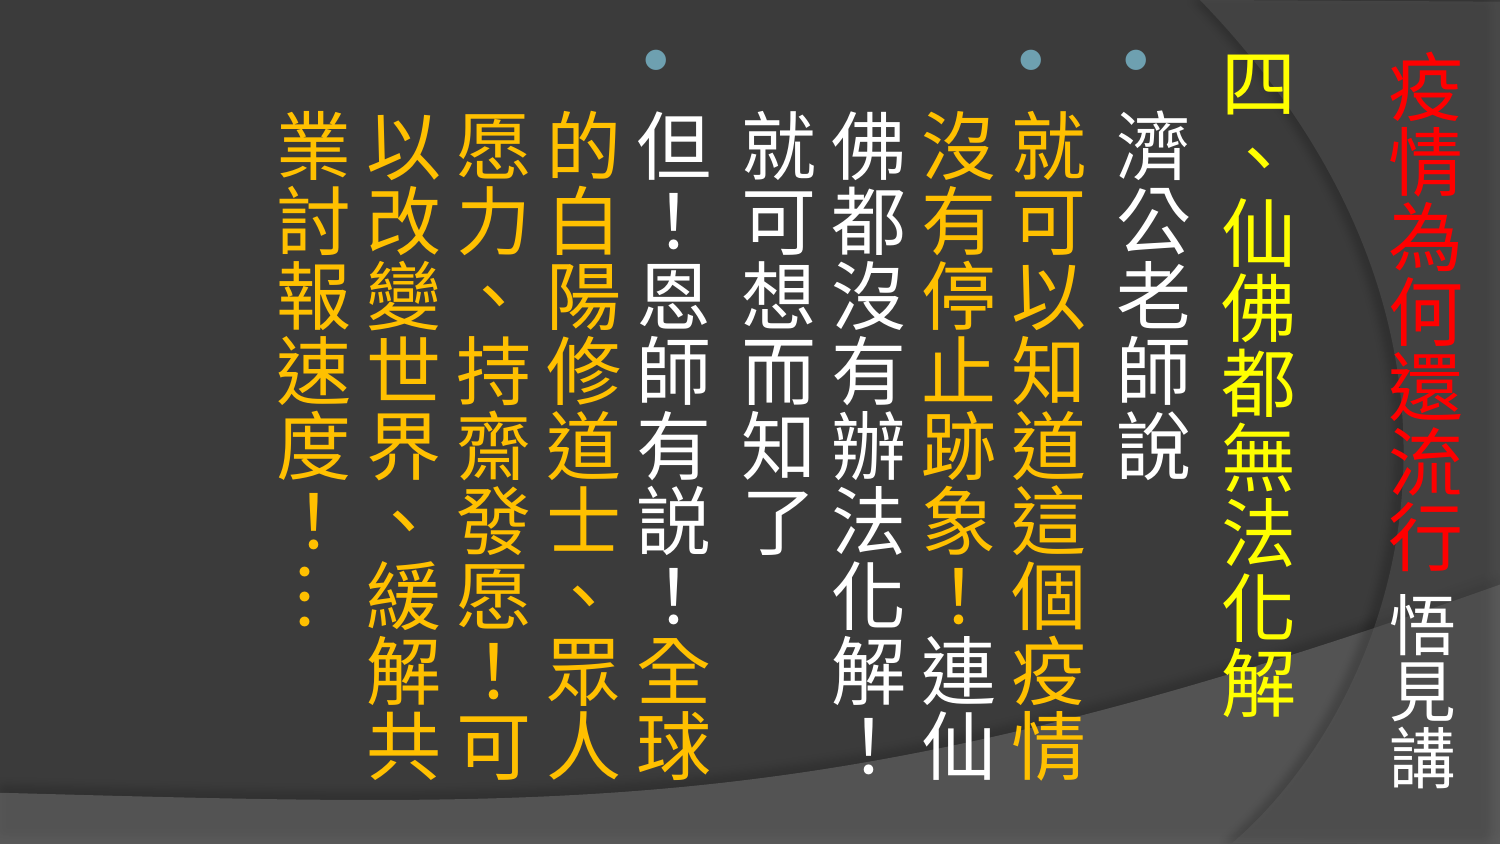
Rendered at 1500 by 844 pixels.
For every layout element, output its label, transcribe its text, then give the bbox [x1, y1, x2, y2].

title 疫情為何還流行 悟見講 [1364, 21, 1483, 820]
list 四、仙佛都無法化解 濟公老師說 就可以知道這個疫情沒有停止跡象！連仙佛都沒有辦法化解！就可想而知了 但！恩師有説！全球的白陽修道士、眾人愿力、持齋發愿！可以改變世界、緩解共業討報速度！⋯ [48, 24, 1365, 812]
